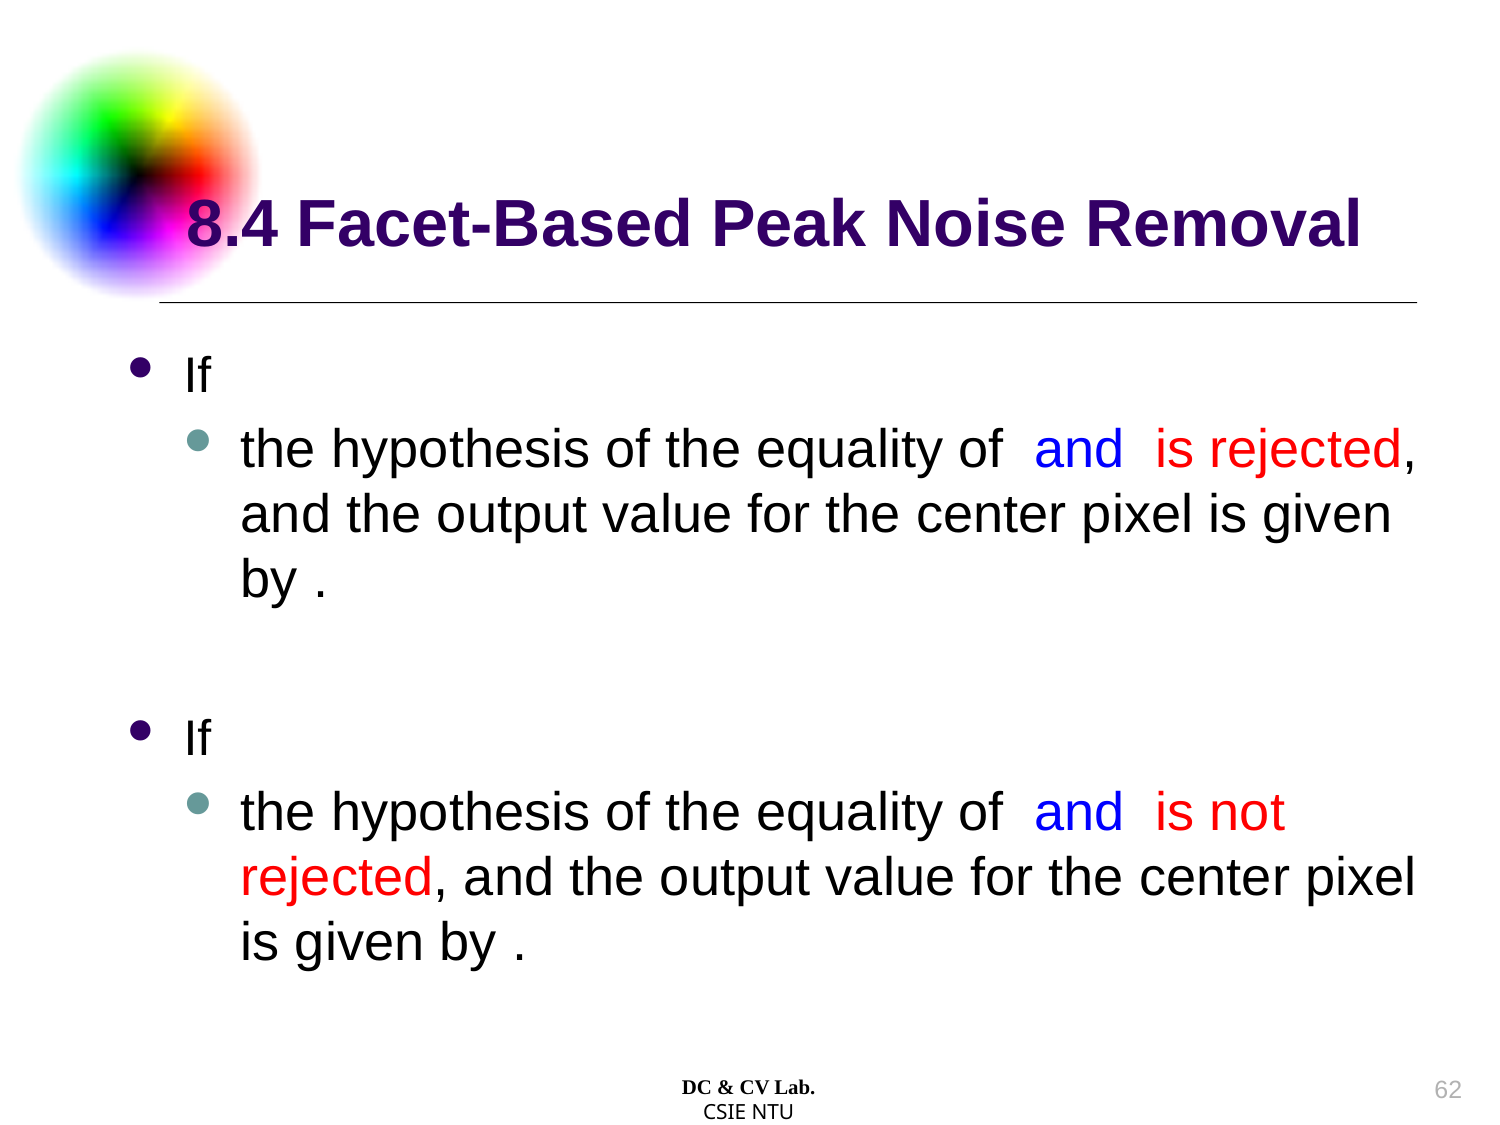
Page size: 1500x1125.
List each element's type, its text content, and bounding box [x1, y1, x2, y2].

picture [0, 42, 272, 318]
footer DC & CV Lab. CSIE NTU [511, 1066, 987, 1125]
slide_number 61 [1139, 1058, 1478, 1119]
title 8.4 Facet-Based Peak Noise Removal [171, 54, 1500, 268]
